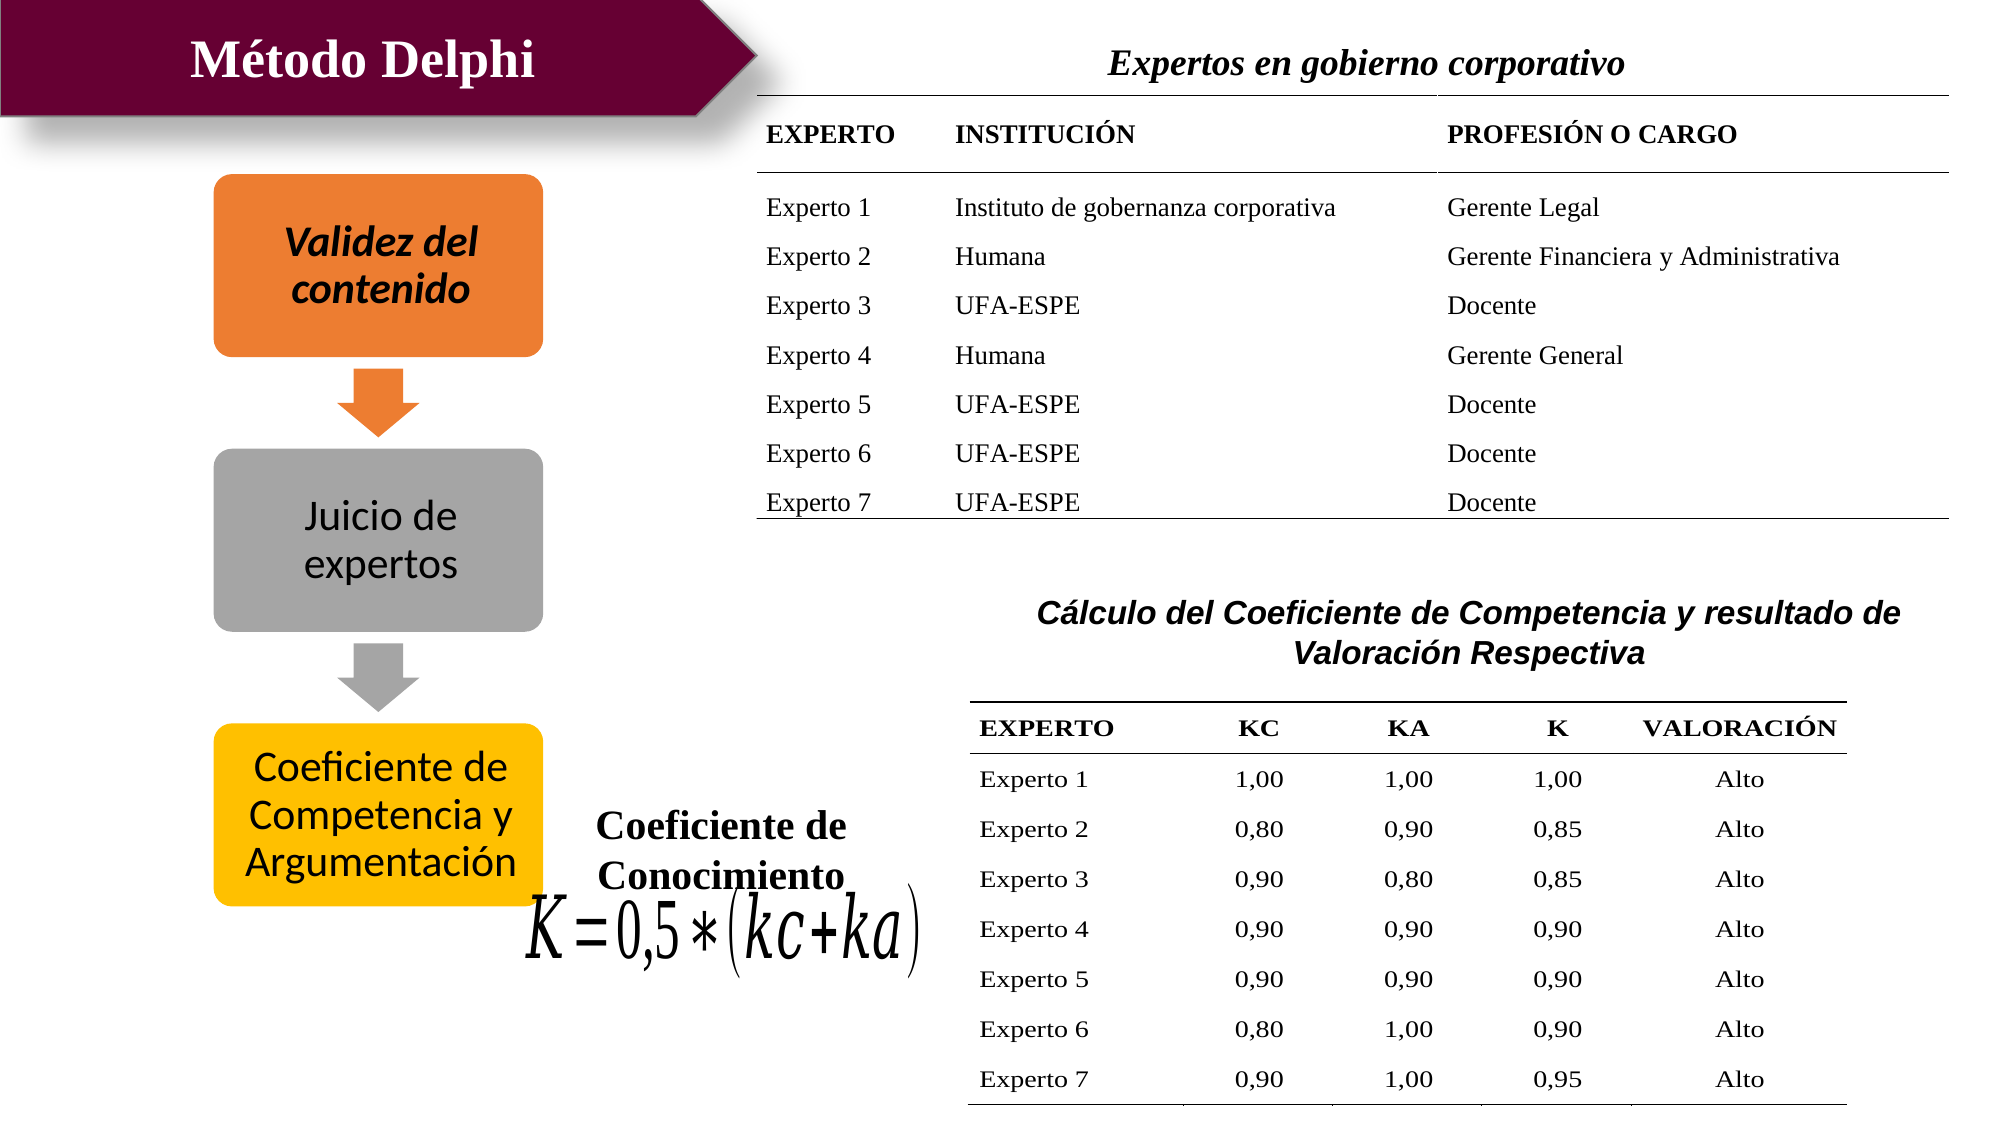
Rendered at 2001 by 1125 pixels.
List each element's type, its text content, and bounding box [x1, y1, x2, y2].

text_box Método Delphi [0, 0, 759, 118]
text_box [756, 94, 1972, 577]
text_box Cálculo del Coeficiente de Competencia y resultado de Valoración Respectiva [967, 583, 1972, 679]
text_box Expertos en gobierno corporativo [1092, 23, 1641, 91]
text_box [124, 174, 633, 907]
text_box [967, 701, 2000, 1125]
text_box Coeficiente de Conocimiento [633, 790, 882, 906]
